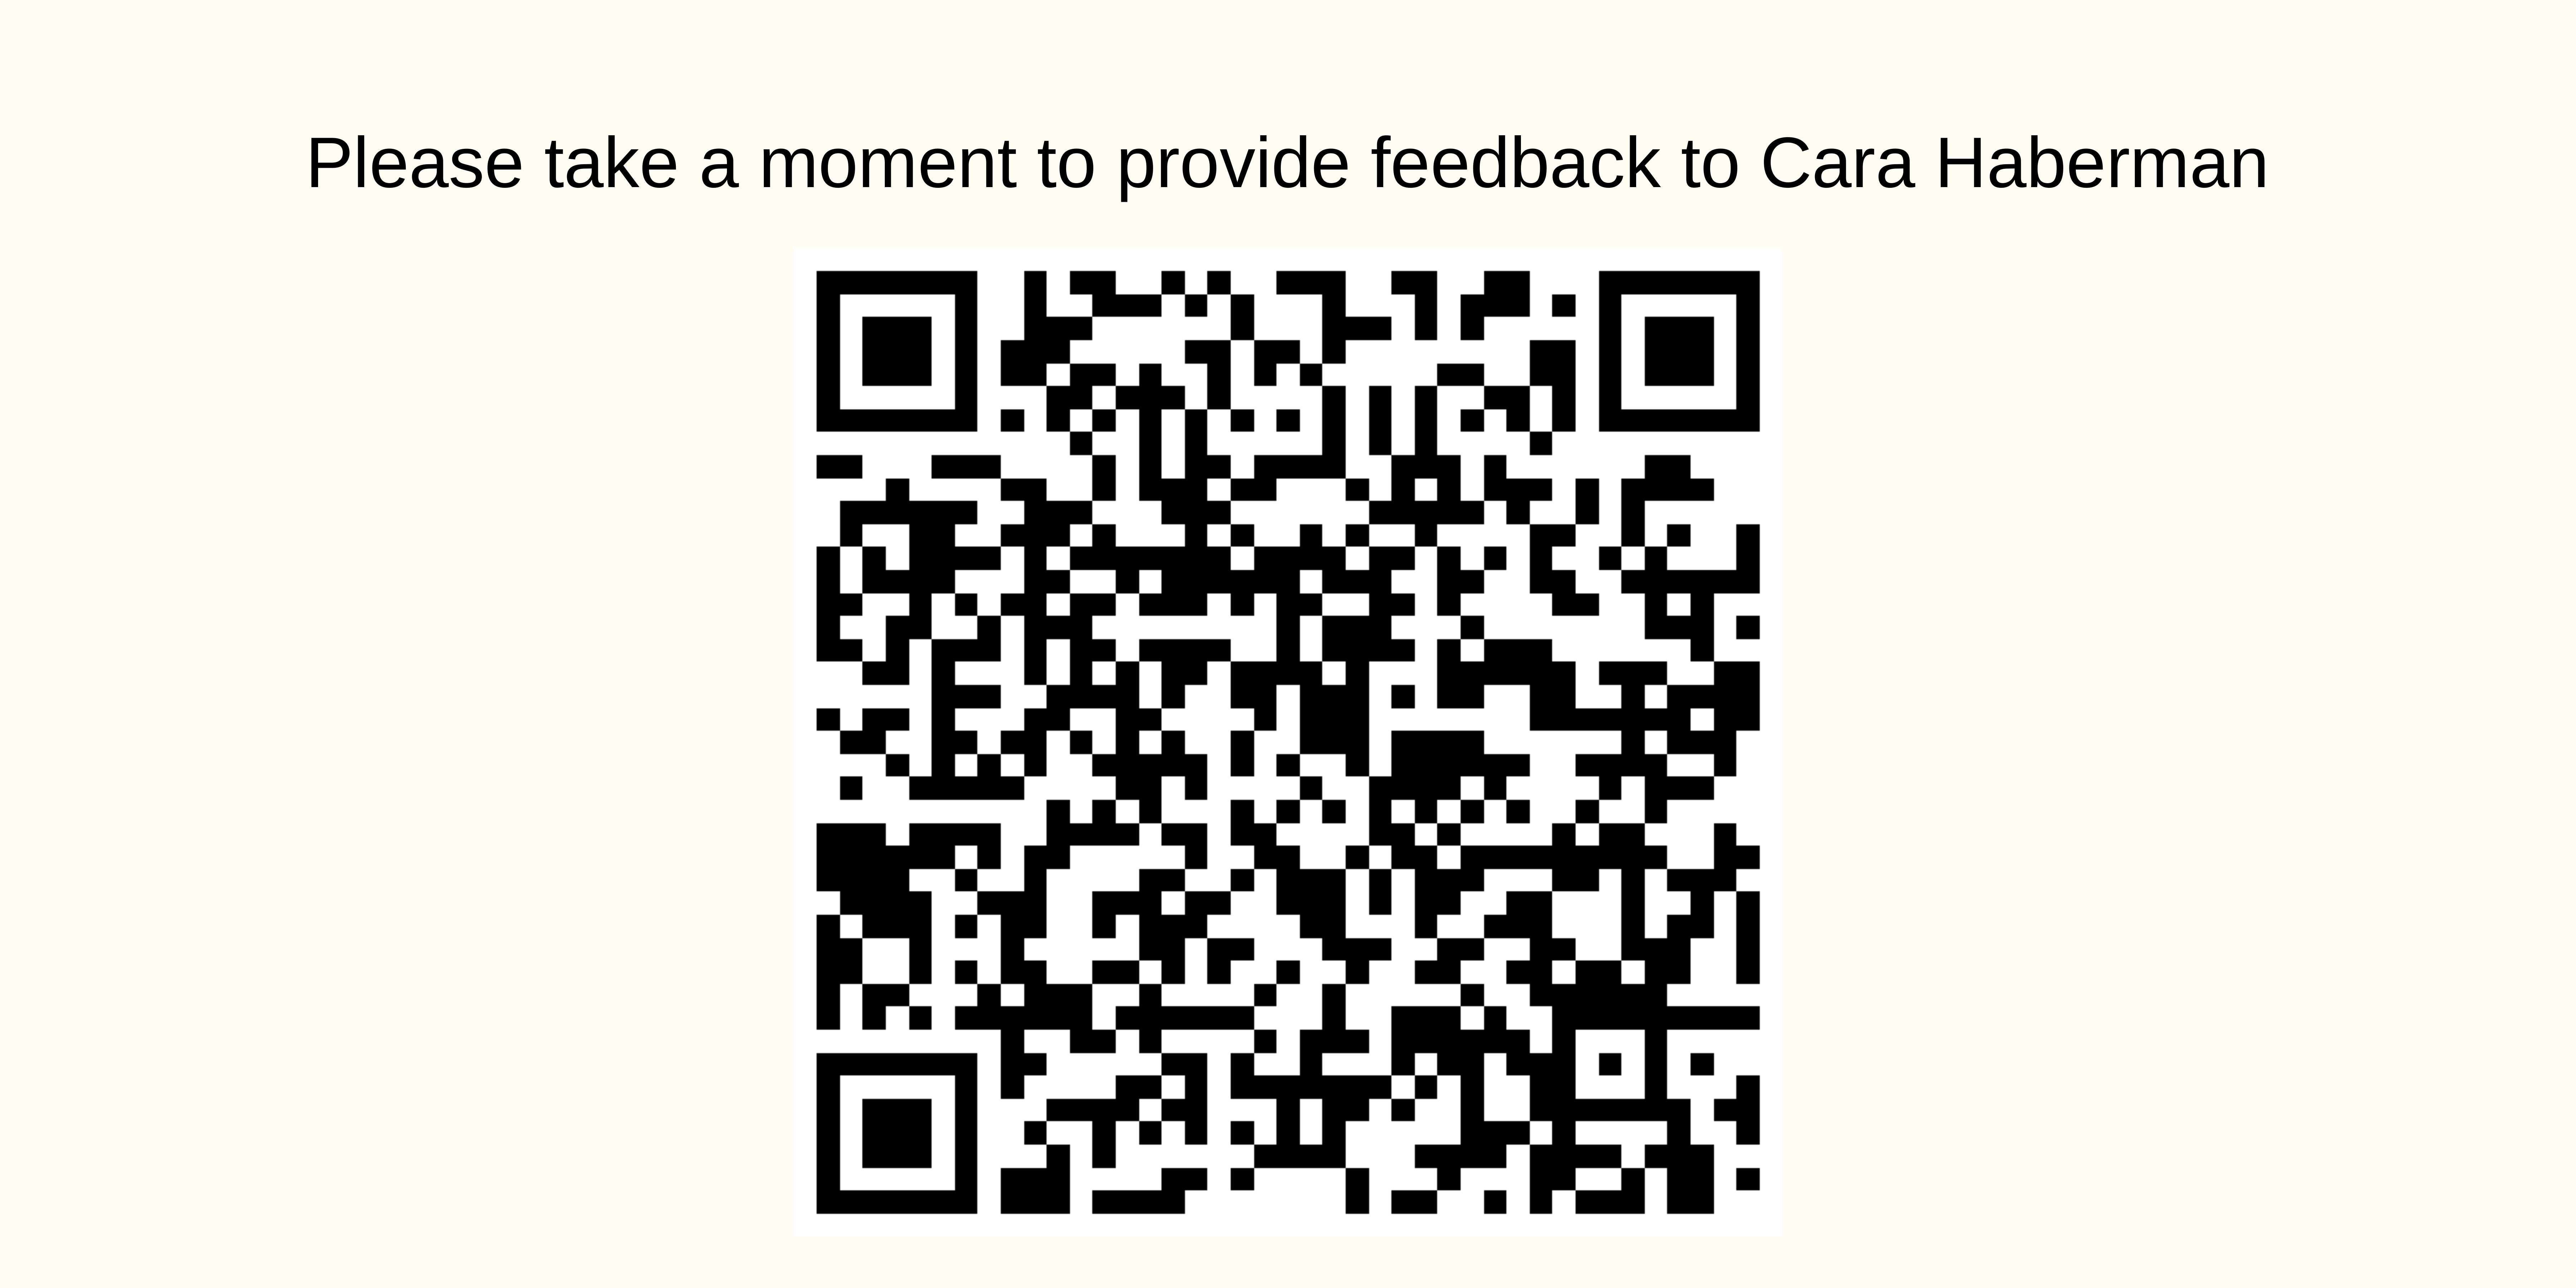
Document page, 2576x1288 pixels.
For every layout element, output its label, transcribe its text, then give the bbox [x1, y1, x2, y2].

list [794, 248, 1782, 1237]
title Please take a moment to provide feedback to Cara Haberman [128, 51, 2448, 267]
